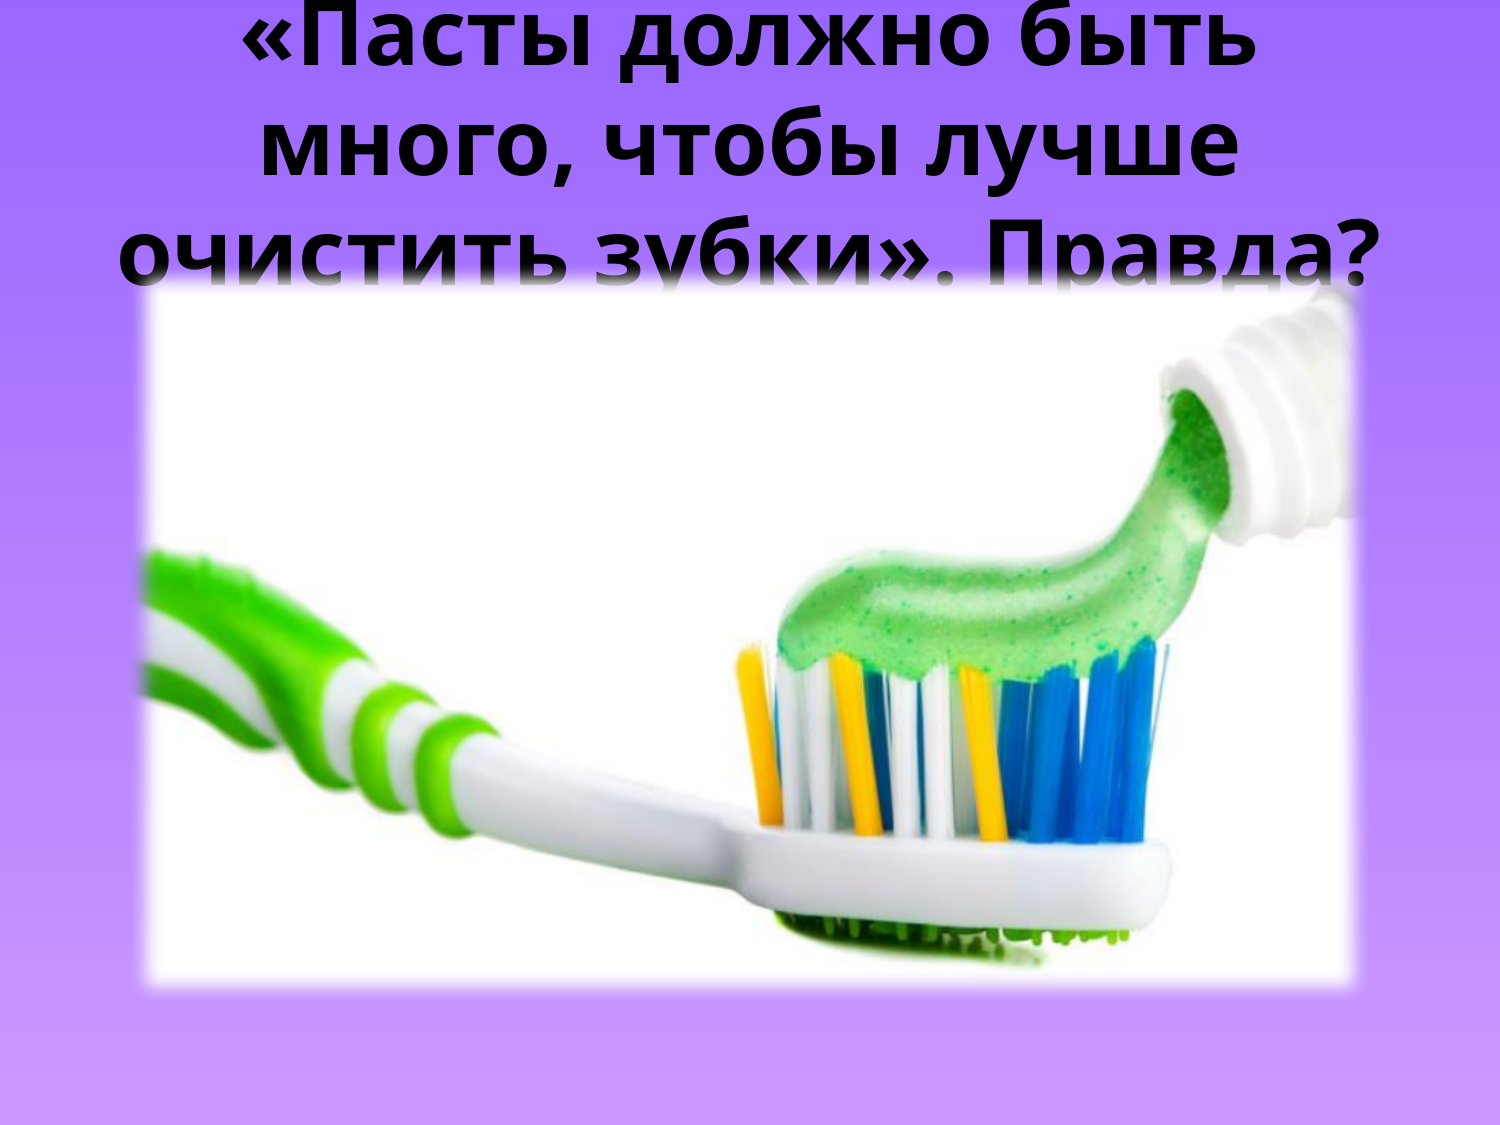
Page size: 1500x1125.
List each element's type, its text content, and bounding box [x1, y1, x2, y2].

title «Пасты должно быть много, чтобы лучше очистить зубки». Правда? [75, 45, 1425, 233]
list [127, 262, 1373, 1006]
